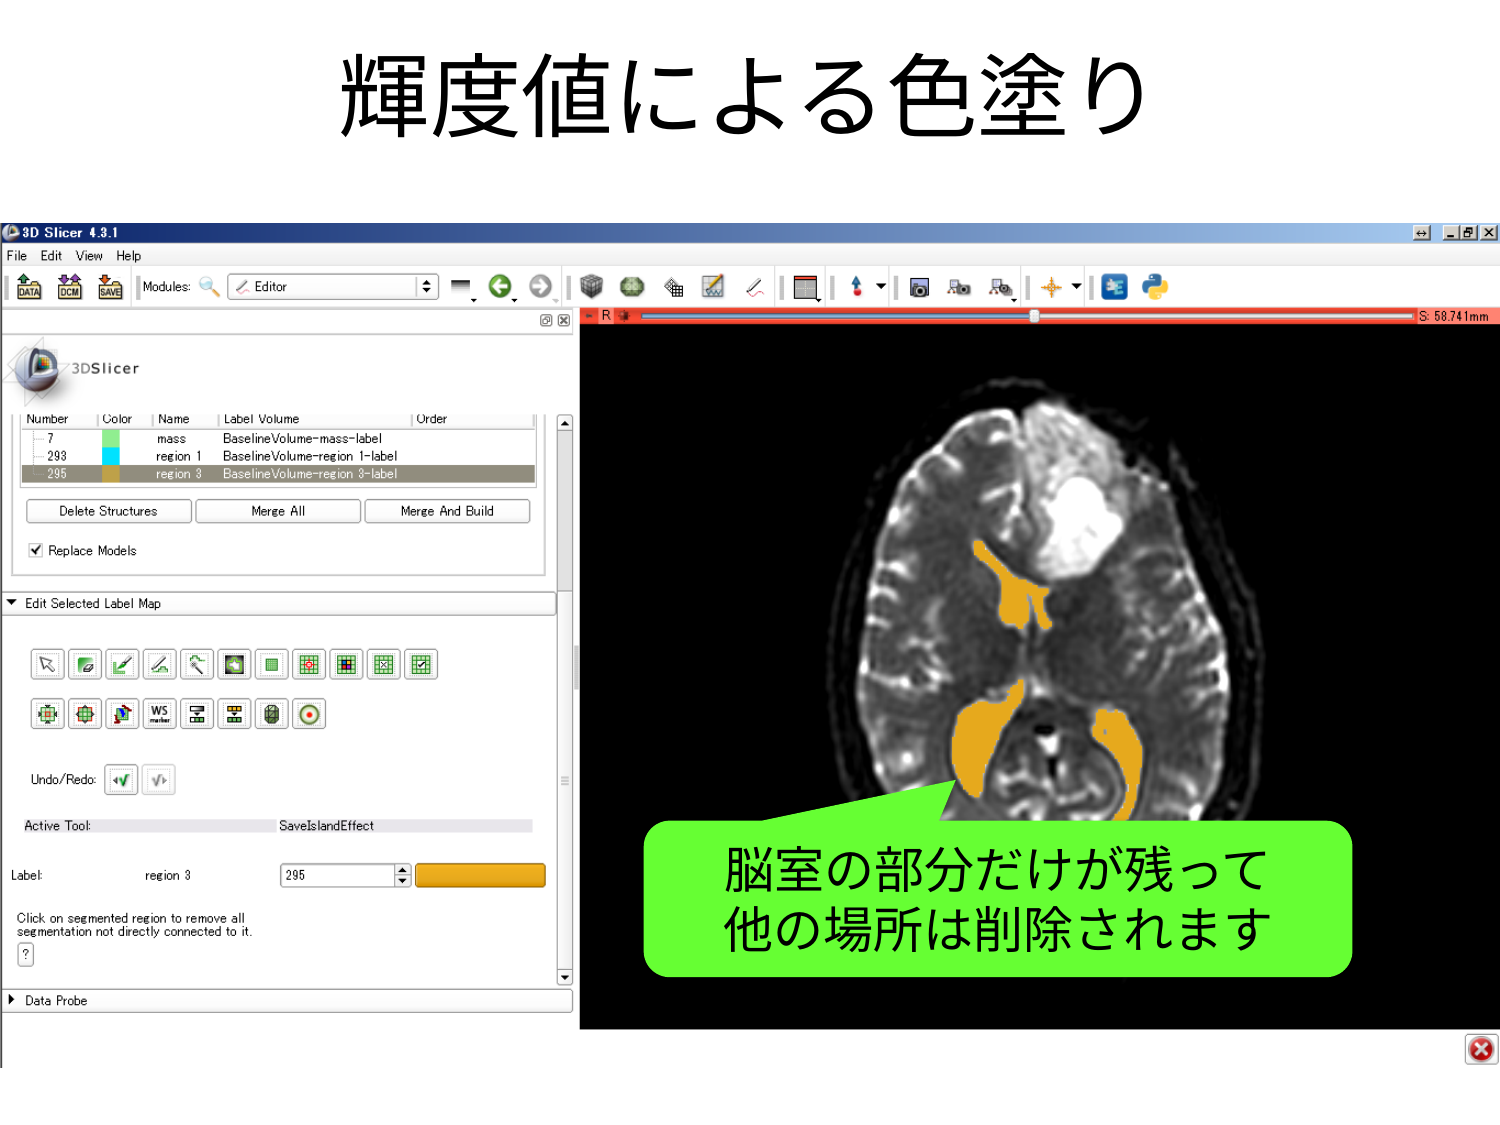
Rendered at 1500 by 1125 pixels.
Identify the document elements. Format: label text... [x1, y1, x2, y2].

title 輝度値による色塗り [75, 0, 1425, 188]
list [0, 223, 1500, 1068]
